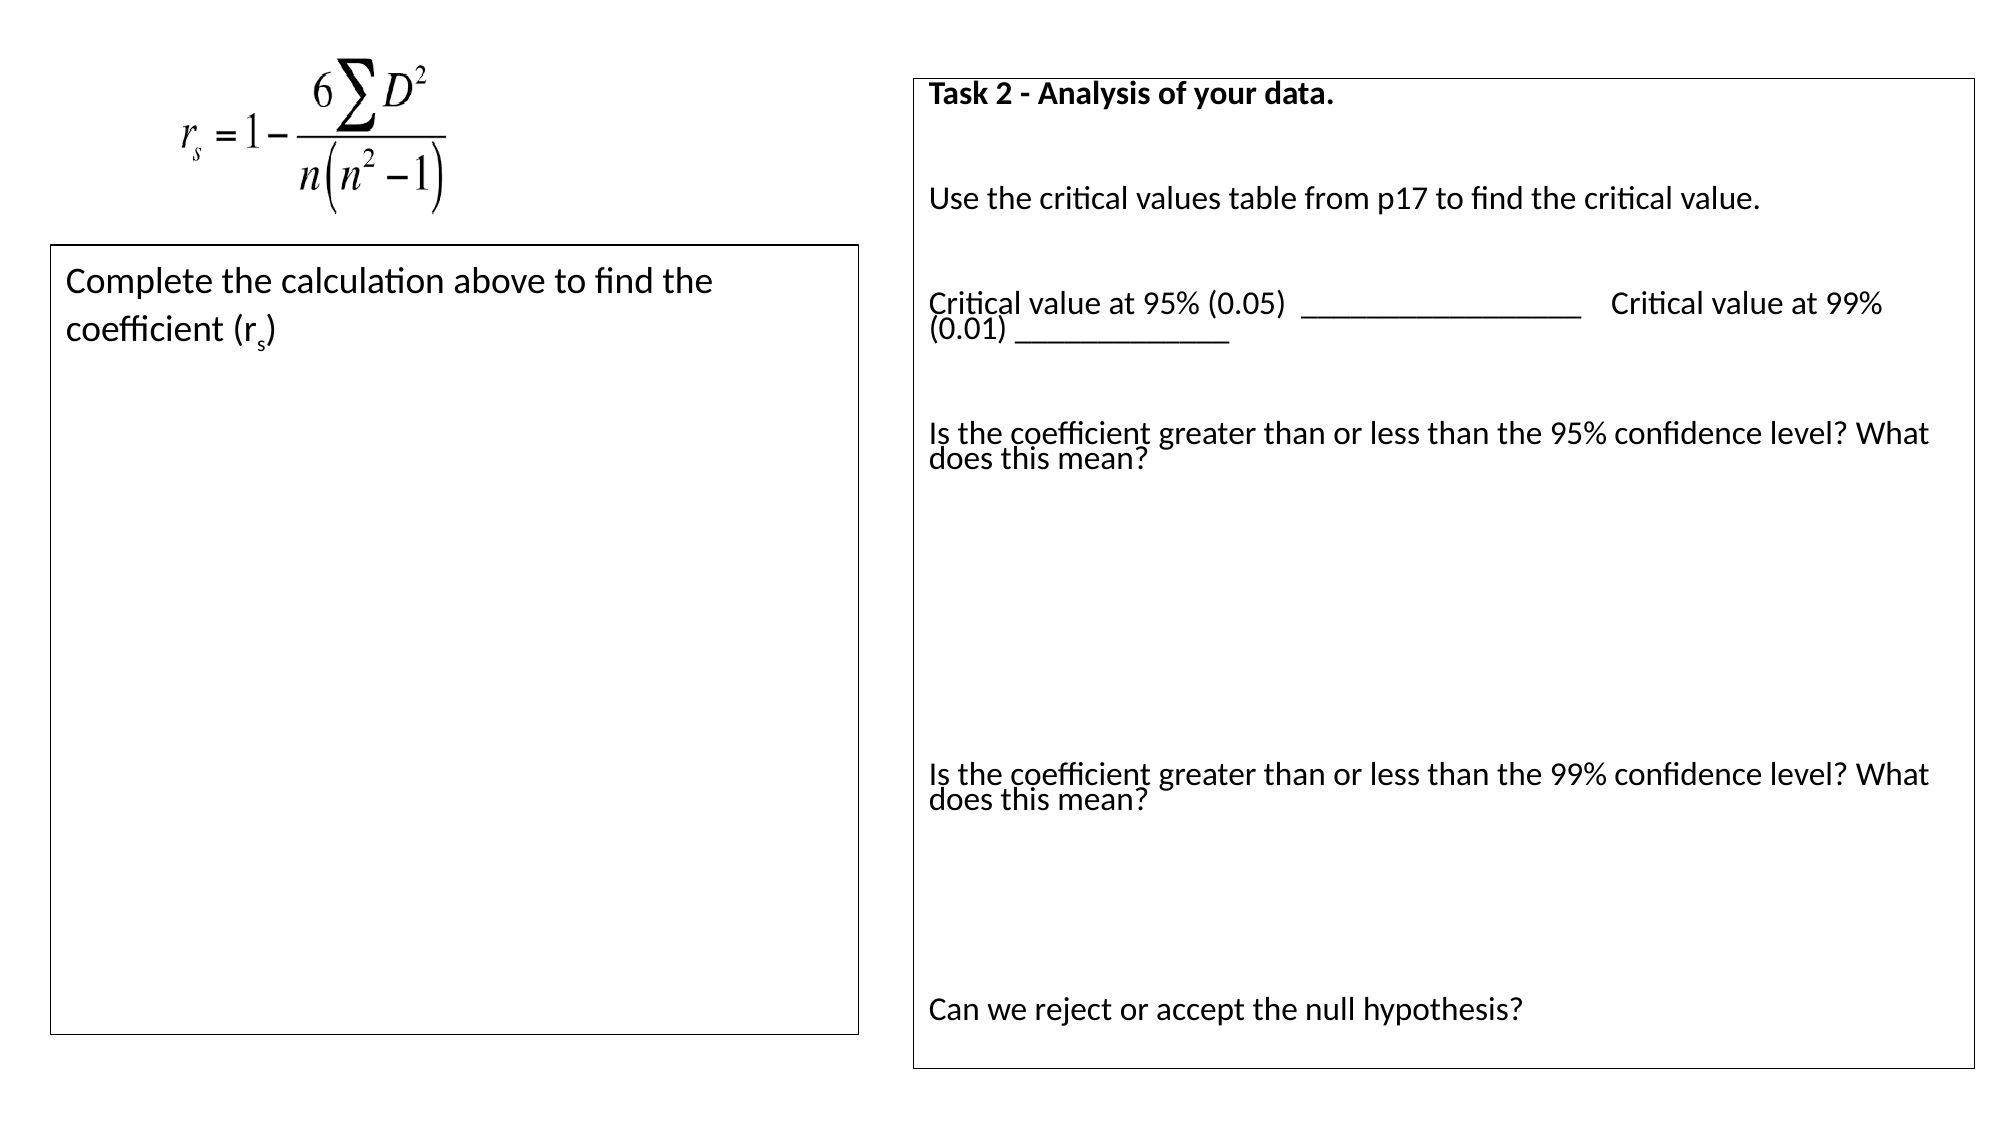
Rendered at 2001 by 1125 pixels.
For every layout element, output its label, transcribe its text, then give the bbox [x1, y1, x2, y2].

picture [174, 48, 453, 227]
text_box Complete the calculation above to find the coefficient (rs) [50, 245, 859, 1035]
text_box Task 2 - Analysis of your data. Use the critical values table from p17 to find the critical value. Critical value at 95% (0.05) _________________ Critical value at 99% (0.01) ­­­­­­­­_____________ Is the coefficient greater than or less than the 95% confidence level? What does this mean? Is the coefficient greater than or less than the 99% confidence level? What does this mean? Can we reject or accept the null hypothesis? [913, 78, 1975, 1069]
